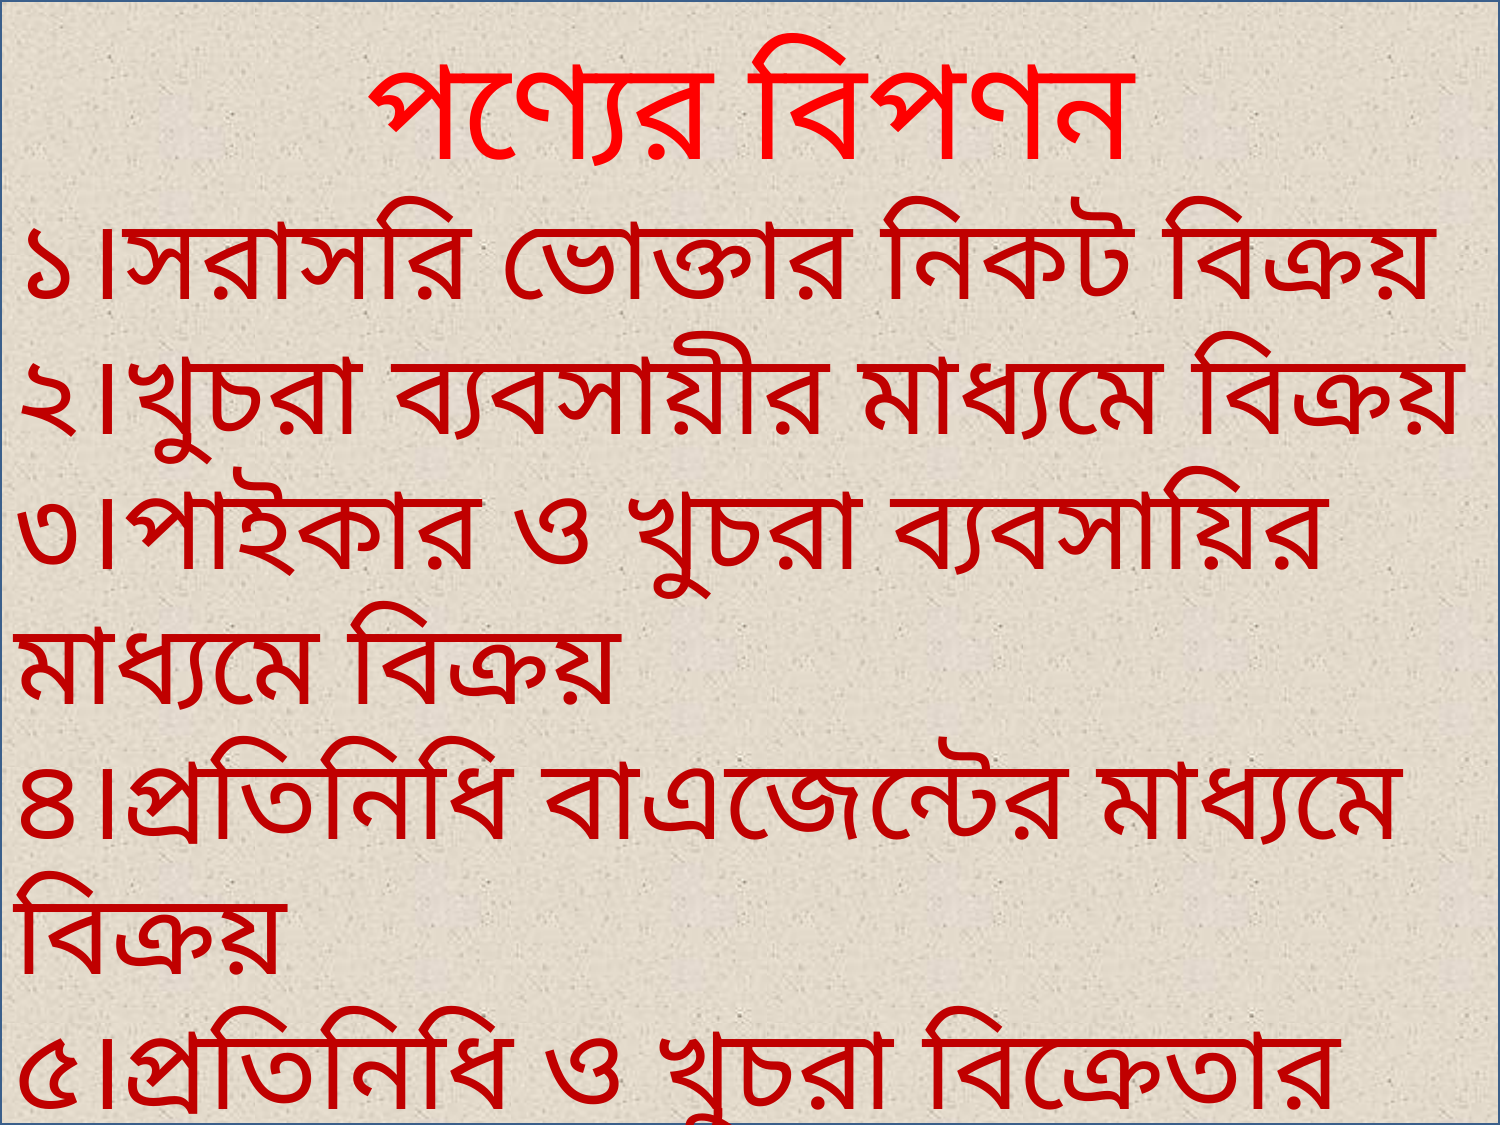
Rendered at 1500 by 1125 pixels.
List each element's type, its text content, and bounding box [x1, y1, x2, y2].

text_box বণ্টন প্রণালী ও বিভিন্ন পণ্যের বিপণন ১।সরাসরি ভোক্তার নিকট বিক্রয় ২।খুচরা ব্যবসায়ীর মাধ্যমে বিক্রয় ৩।পাইকার ও খুচরা ব্যবসায়ির মাধ্যমে বিক্রয় ৪।প্রতিনিধি বাএজেন্টের মাধ্যমে বিক্রয় ৫।প্রতিনিধি ও খুচরা বিক্রেতার মাধ্যমে বিক্রয়। [0, 0, 1500, 1125]
